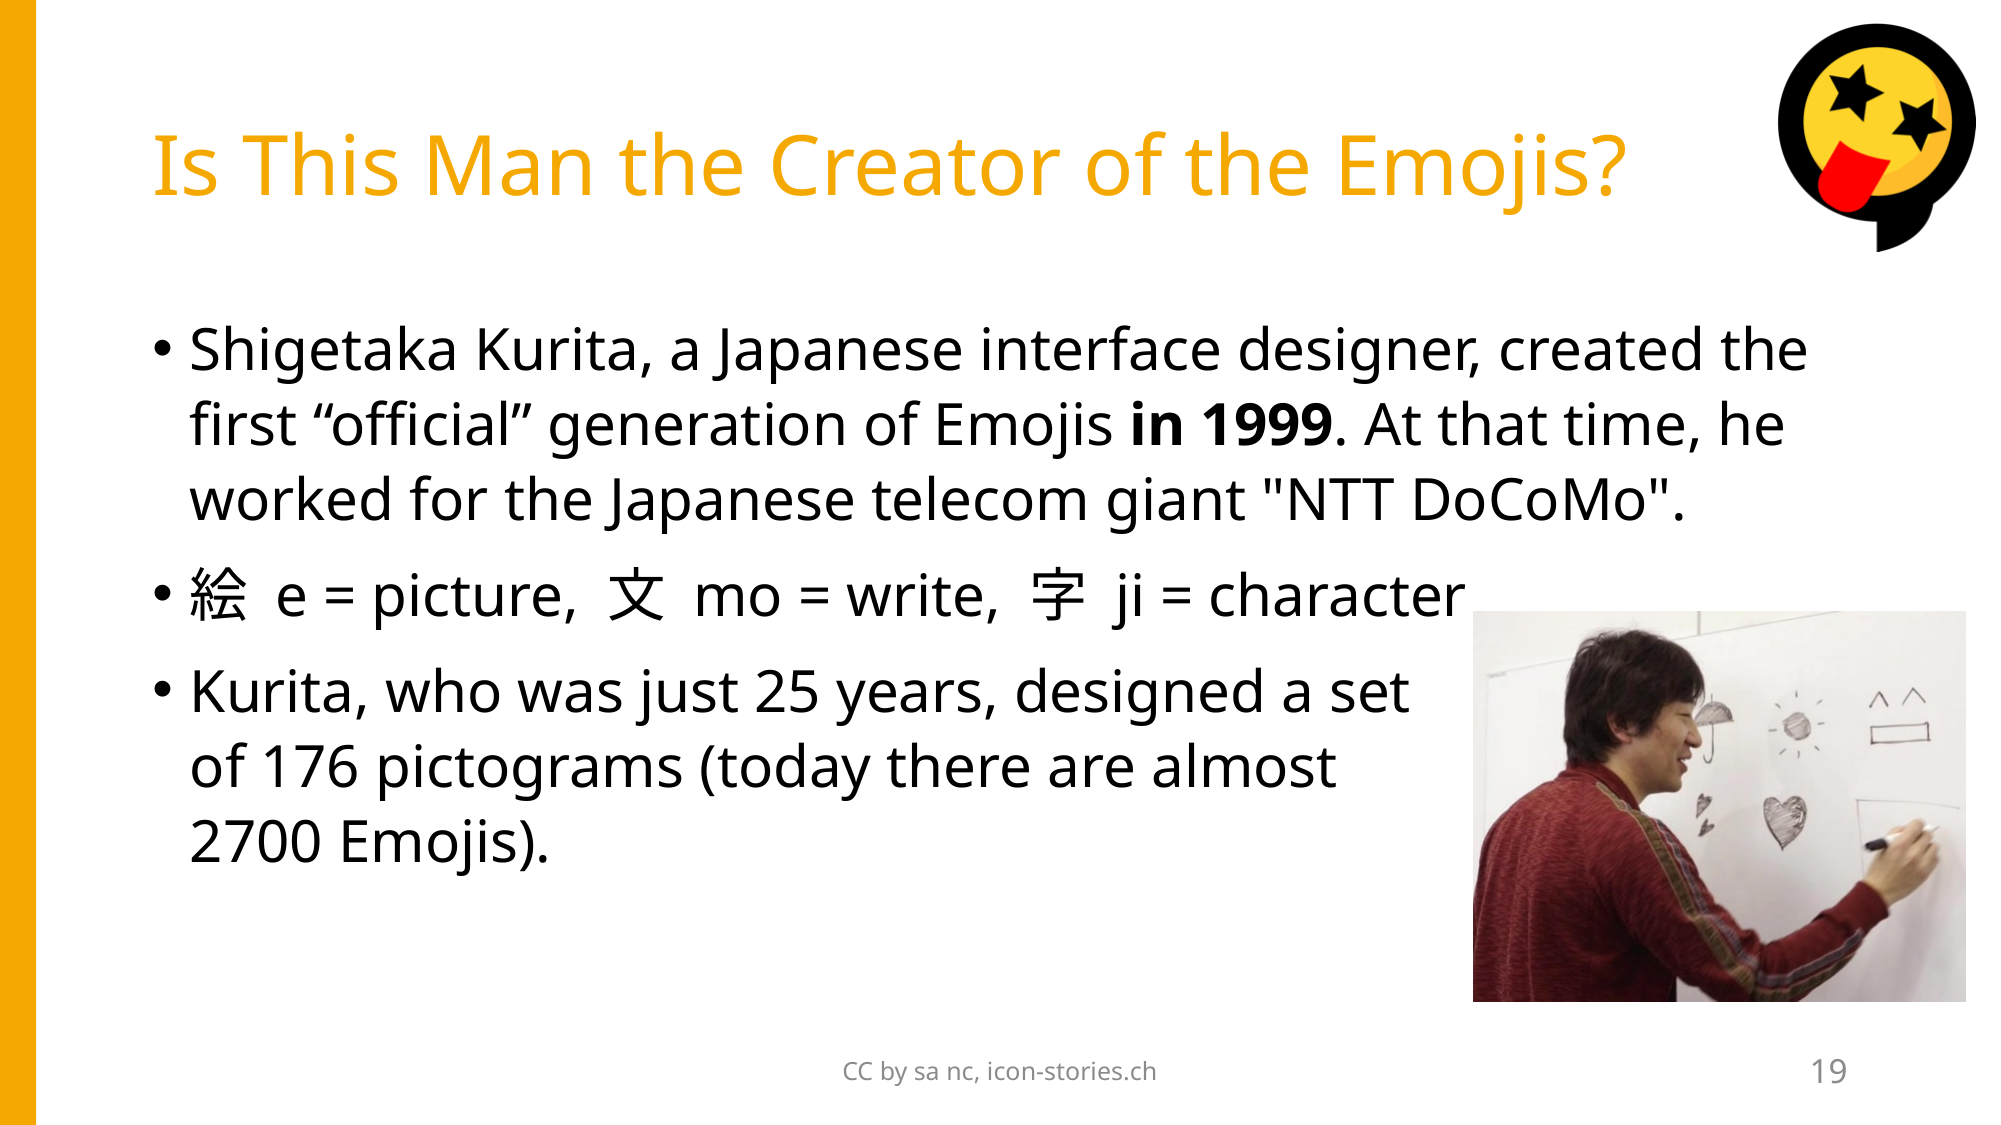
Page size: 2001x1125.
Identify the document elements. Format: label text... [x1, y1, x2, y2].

picture [1777, 22, 1976, 252]
title Is This Man the Creator of the Emojis? [137, 59, 1863, 278]
slide_number 19 [1412, 1042, 1863, 1103]
list Shigetaka Kurita, a Japanese interface designer, created the first “official” generation of Emojis in 1999. At that time, he worked for the Japanese telecom giant "NTT DoCoMo". 絵 e = picture, 文 mo = write, 字 ji = character Kurita, who was just 25 years, designed a set of 176 pictograms (today there are almost 2700 Emojis). [137, 299, 1863, 1014]
picture [1473, 611, 1966, 1002]
footer CC by sa nc, icon-stories.ch [662, 1042, 1338, 1103]
